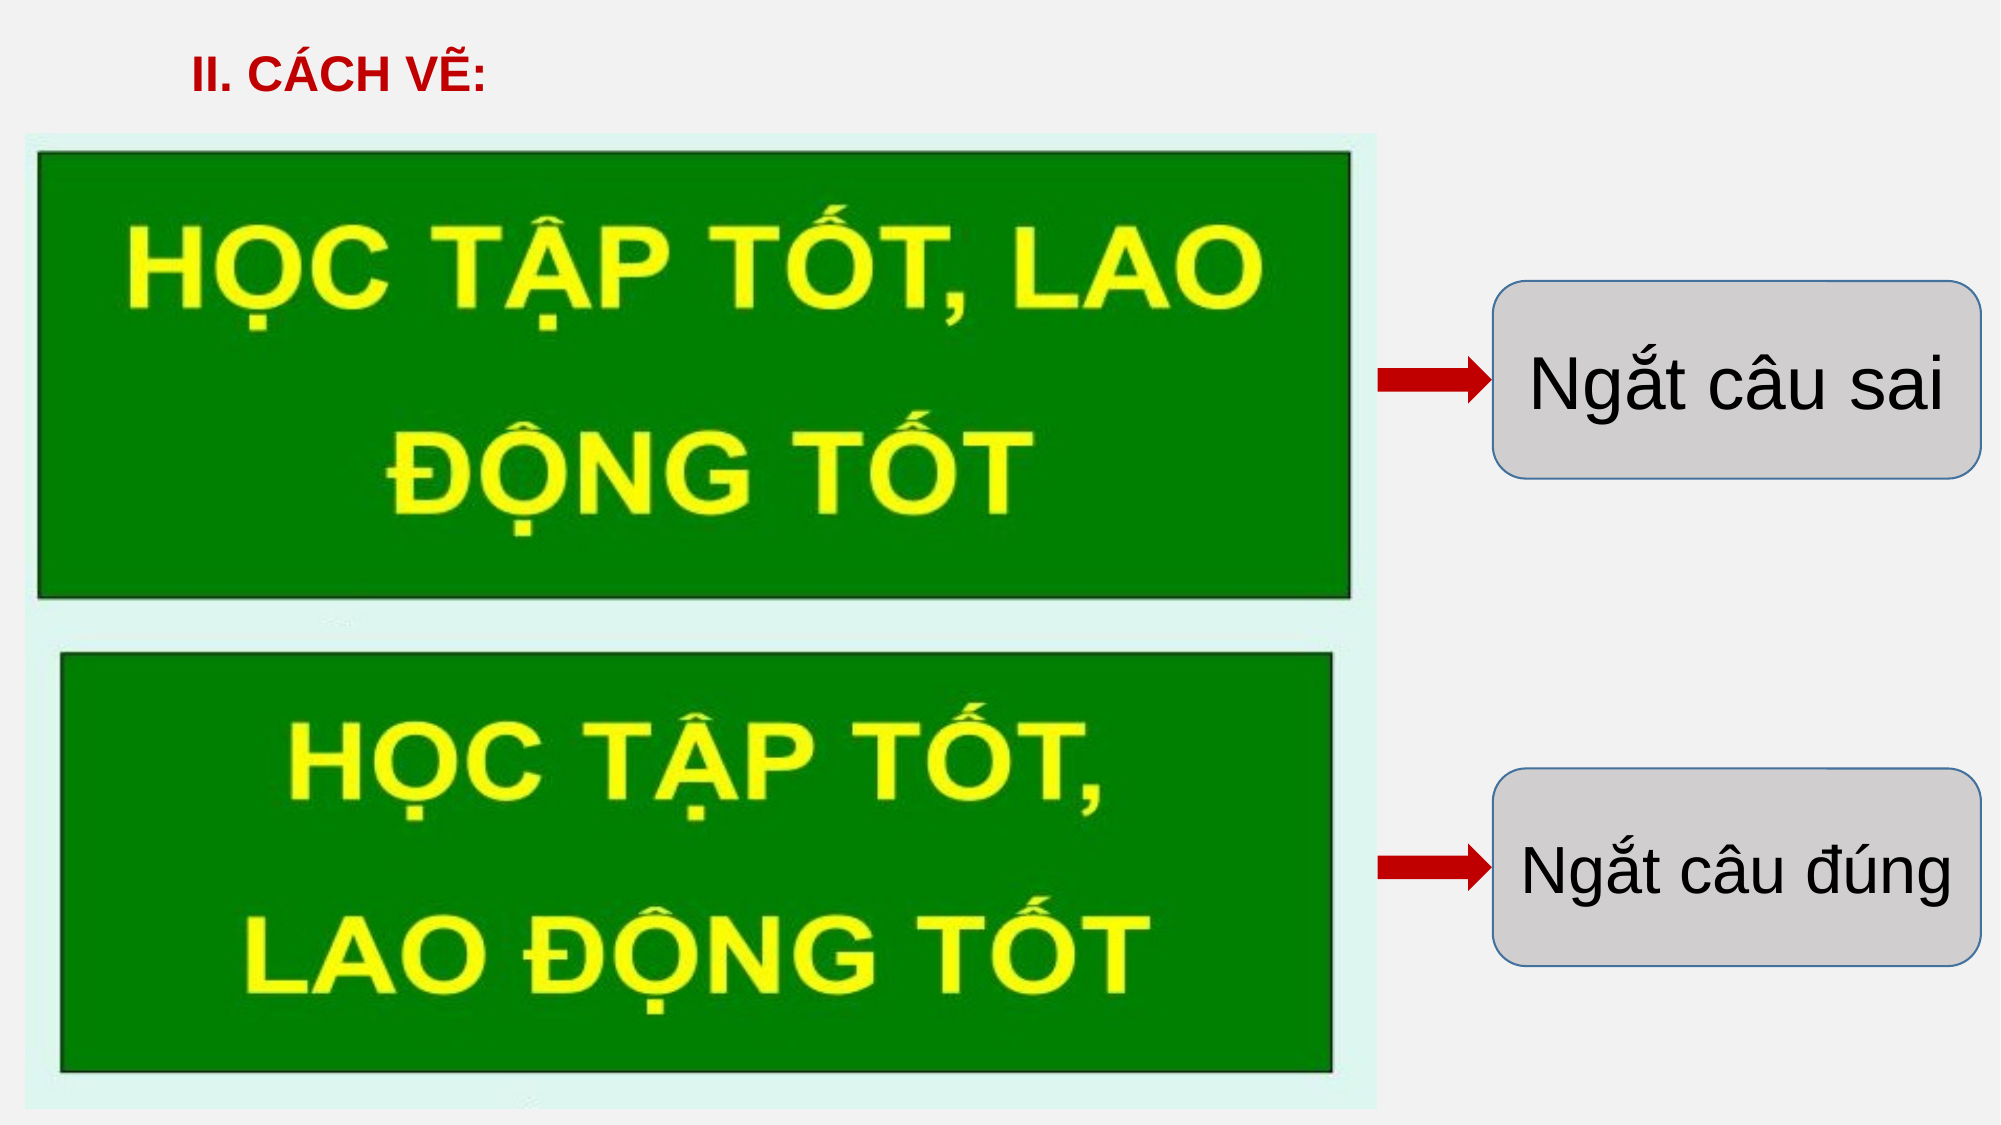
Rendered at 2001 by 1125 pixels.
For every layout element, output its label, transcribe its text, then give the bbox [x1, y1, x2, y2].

text_box [1377, 843, 1491, 892]
text_box [1377, 355, 1491, 404]
text_box Ngắt câu đúng [1491, 767, 1982, 968]
picture [25, 133, 1377, 1109]
text_box Ngắt câu sai [1491, 279, 1982, 480]
title II. CÁCH VẼ: [176, 0, 1902, 150]
